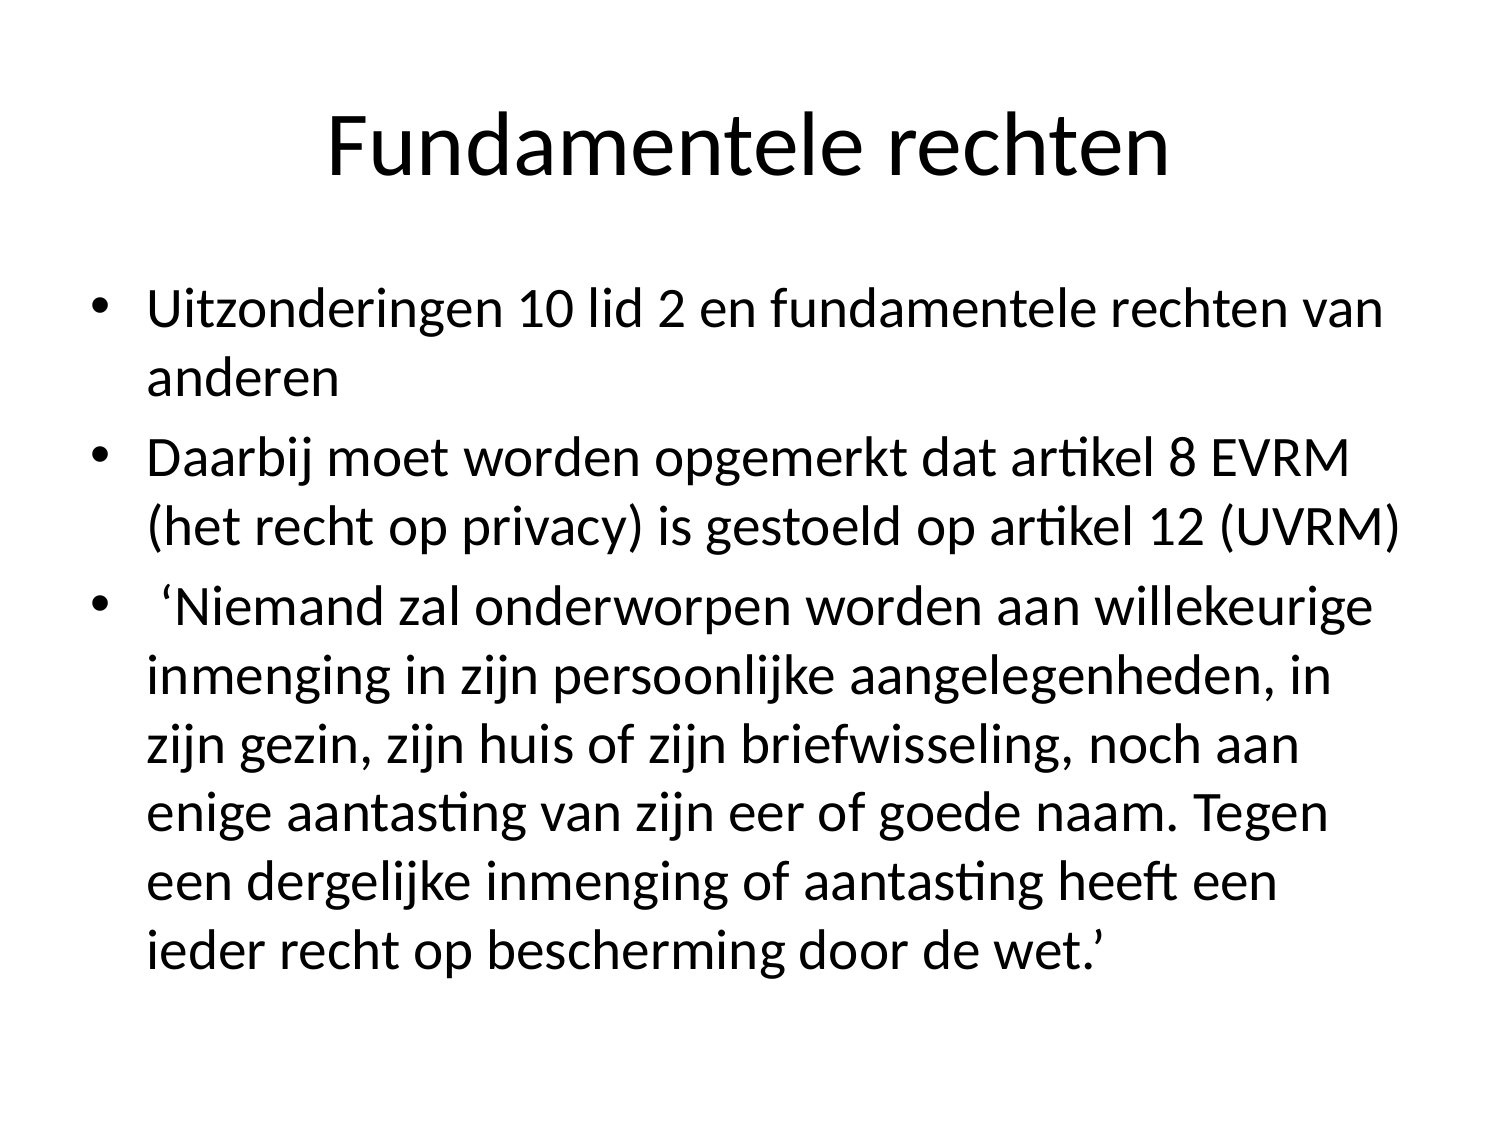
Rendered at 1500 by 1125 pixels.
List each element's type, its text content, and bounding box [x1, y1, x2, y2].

title Fundamentele rechten [75, 45, 1425, 233]
list Uitzonderingen 10 lid 2 en fundamentele rechten van anderen Daarbij moet worden opgemerkt dat artikel 8 EVRM (het recht op privacy) is gestoeld op artikel 12 (UVRM) ‘Niemand zal onderworpen worden aan willekeurige inmenging in zijn persoonlijke aangelegenheden, in zijn gezin, zijn huis of zijn briefwisseling, noch aan enige aantasting van zijn eer of goede naam. Tegen een dergelijke inmenging of aantasting heeft een ieder recht op bescherming door de wet.’ [75, 262, 1425, 1005]
